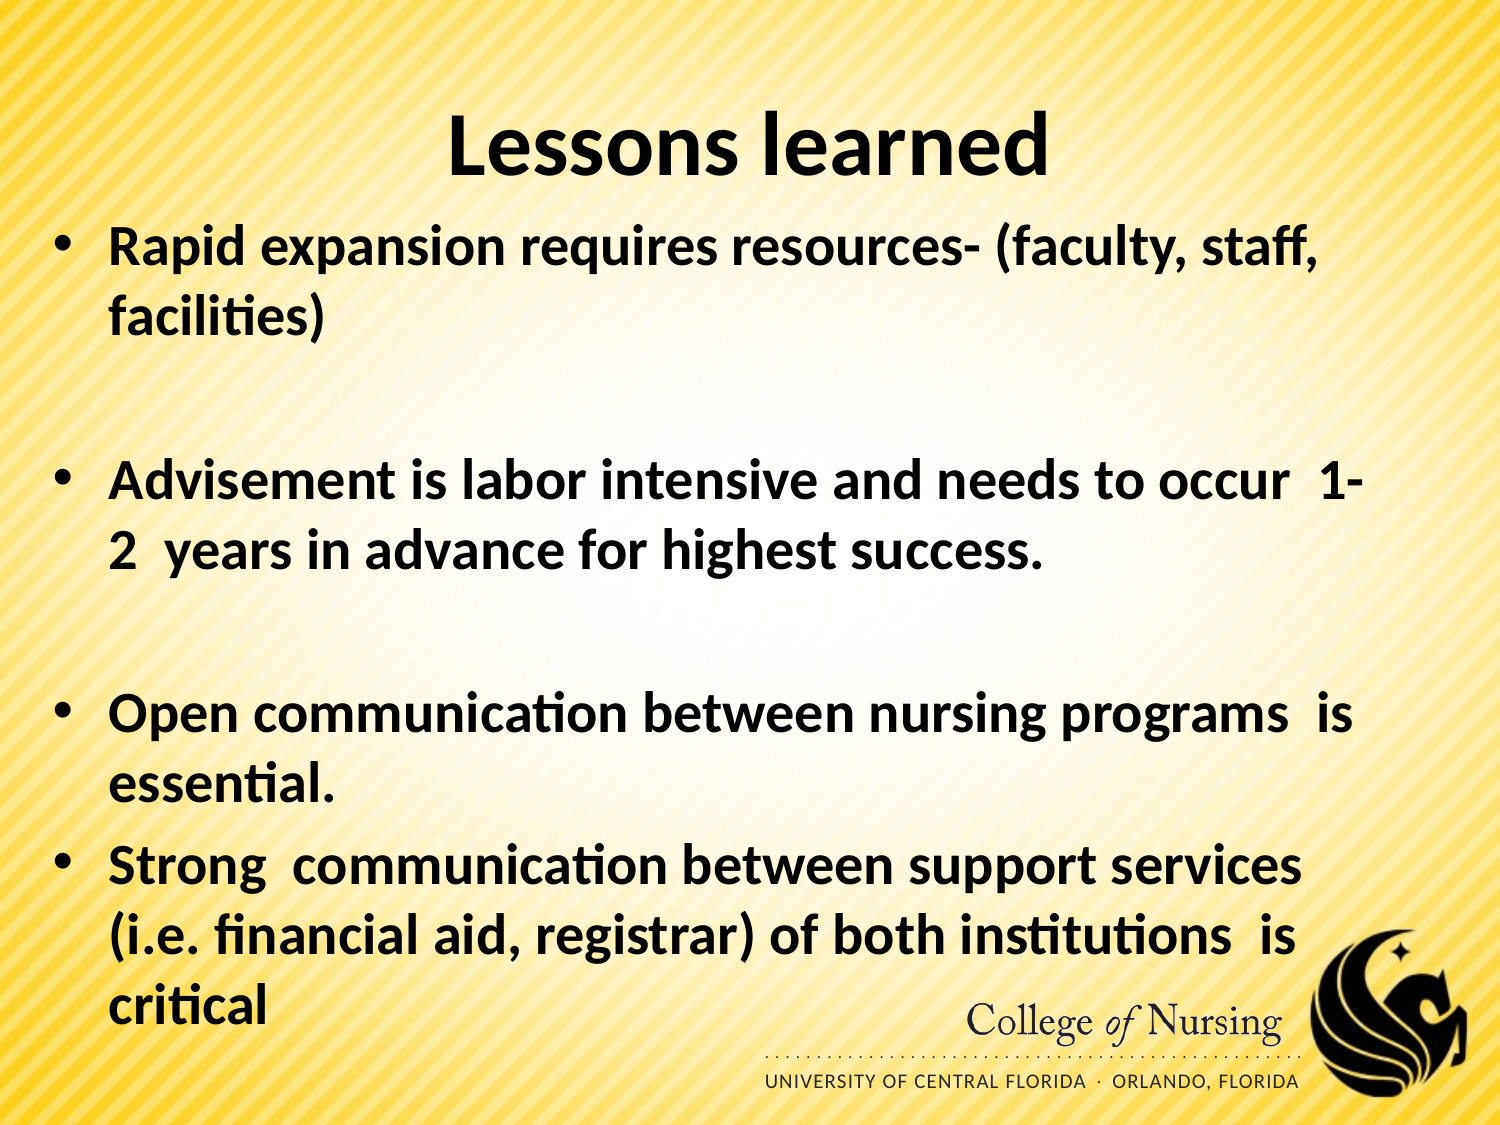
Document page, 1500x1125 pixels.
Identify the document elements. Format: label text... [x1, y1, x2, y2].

list Rapid expansion requires resources- (faculty, staff, facilities) Advisement is labor intensive and needs to occur 1-2 years in advance for highest success. Open communication between nursing programs is essential. Strong communication between support services (i.e. financial aid, registrar) of both institutions is critical Must have ASN and BSN faculty “buy-in” [37, 199, 1388, 993]
picture [0, 0, 1500, 1125]
title Lessons learned [74, 44, 1426, 233]
